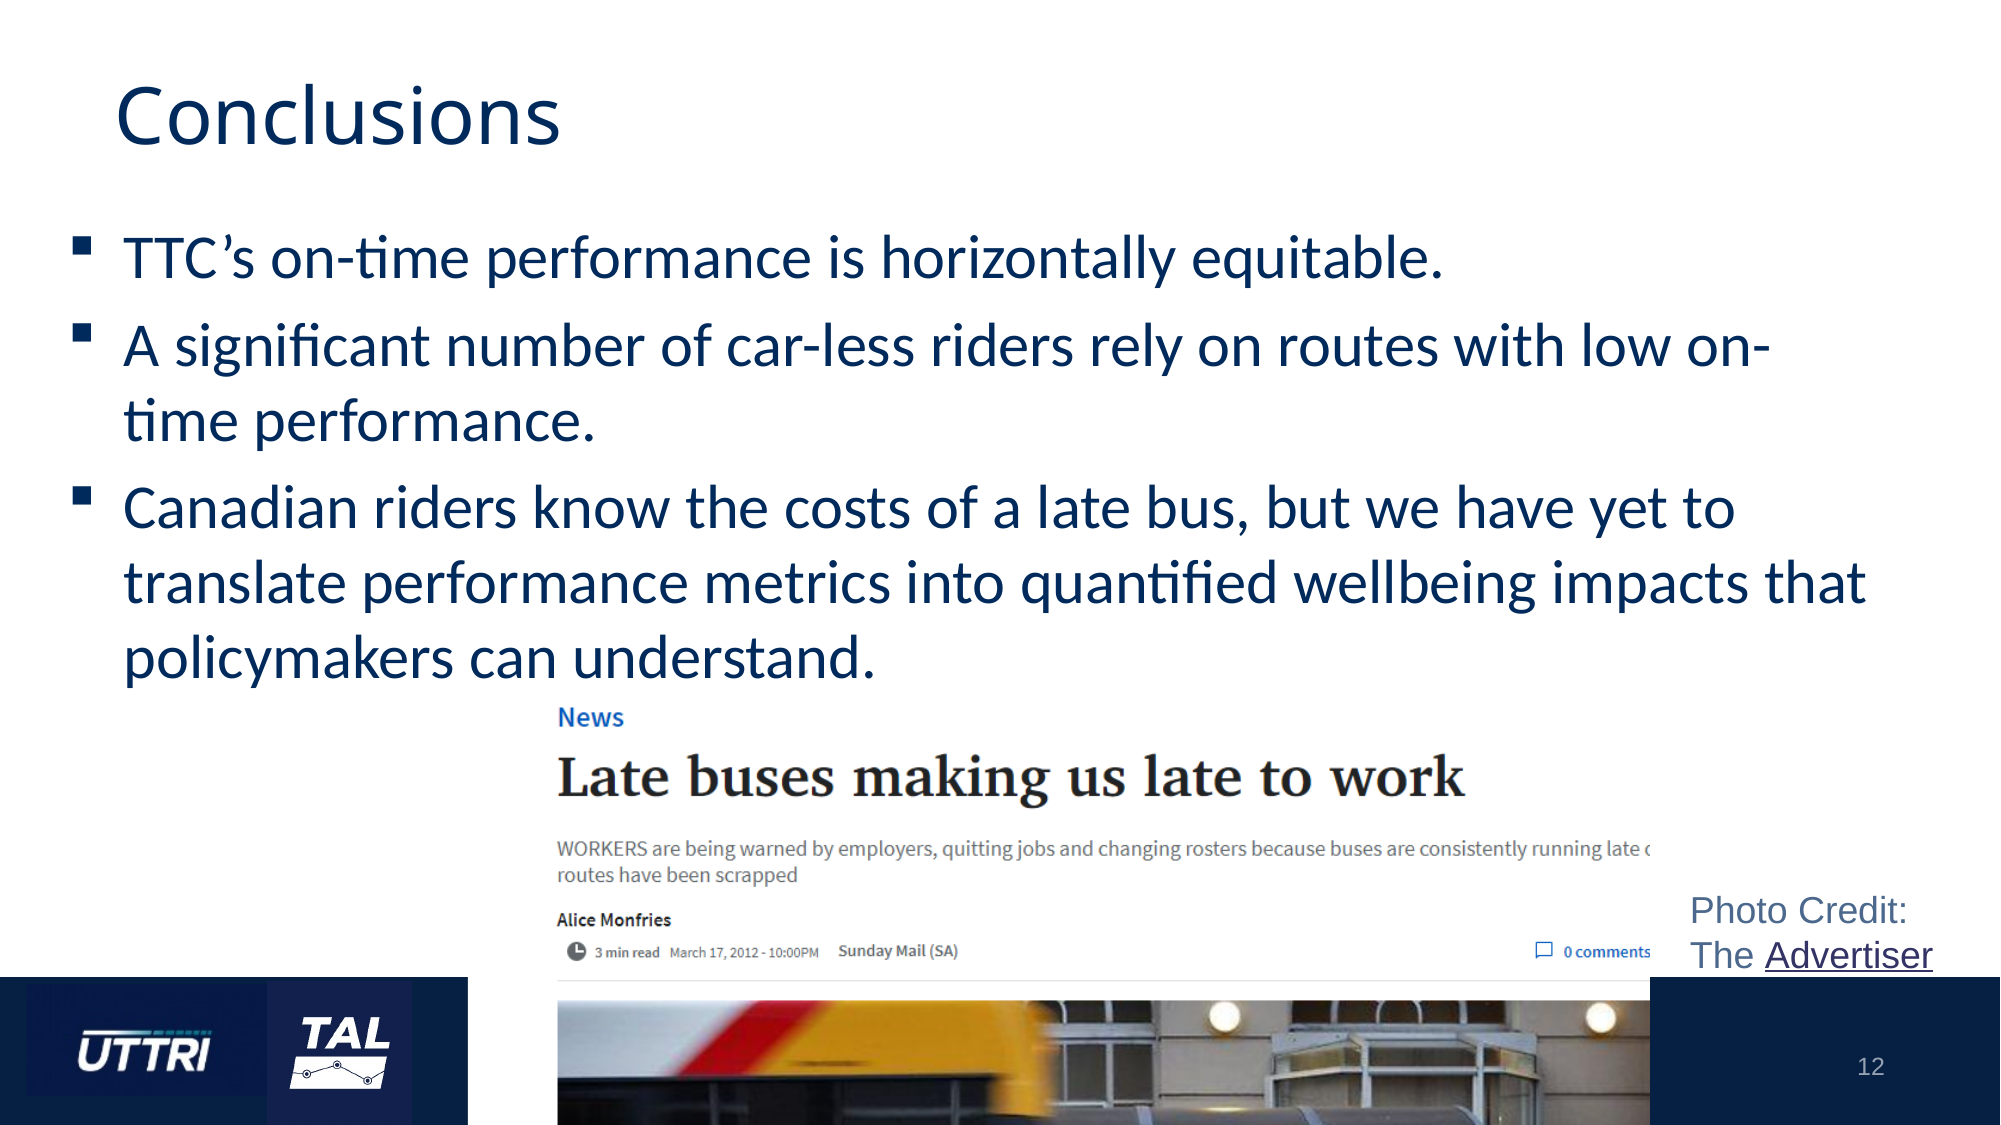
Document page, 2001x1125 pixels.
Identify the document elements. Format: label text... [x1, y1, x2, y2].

picture [467, 688, 1651, 1125]
text_box Photo Credit: The Advertiser [1675, 878, 1949, 984]
picture [26, 981, 412, 1125]
title Conclusions [99, 45, 1900, 180]
list TTC’s on-time performance is horizontally equitable. A significant number of car-less riders rely on routes with low on-time performance. Canadian riders know the costs of a late bus, but we have yet to translate performance metrics into quantified wellbeing impacts that policymakers can understand. [52, 208, 1900, 978]
slide_number 12 [1748, 1035, 1900, 1096]
